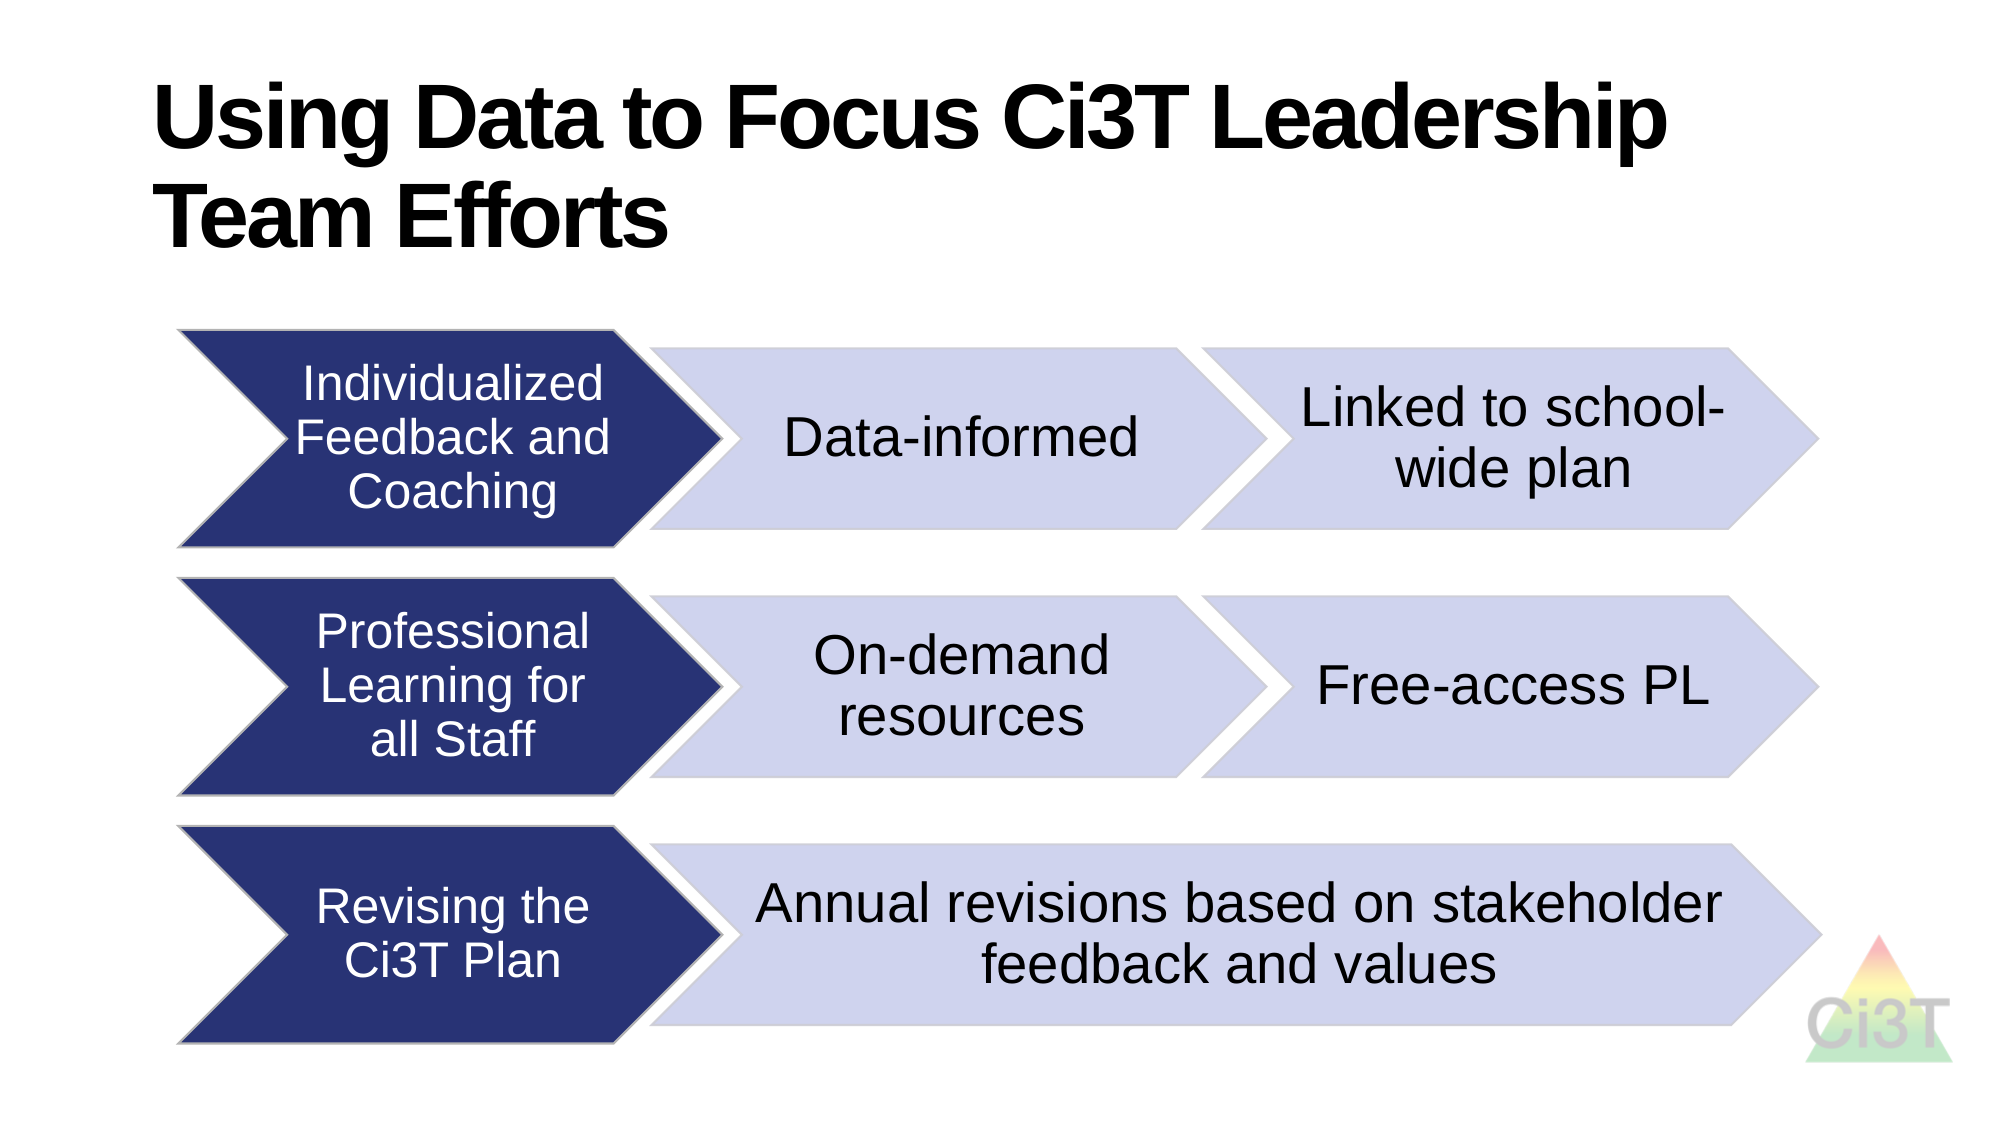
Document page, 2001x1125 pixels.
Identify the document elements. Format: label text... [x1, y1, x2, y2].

title Using Data to Focus Ci3T Leadership Team Efforts [137, 59, 1863, 278]
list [0, 329, 2000, 1044]
